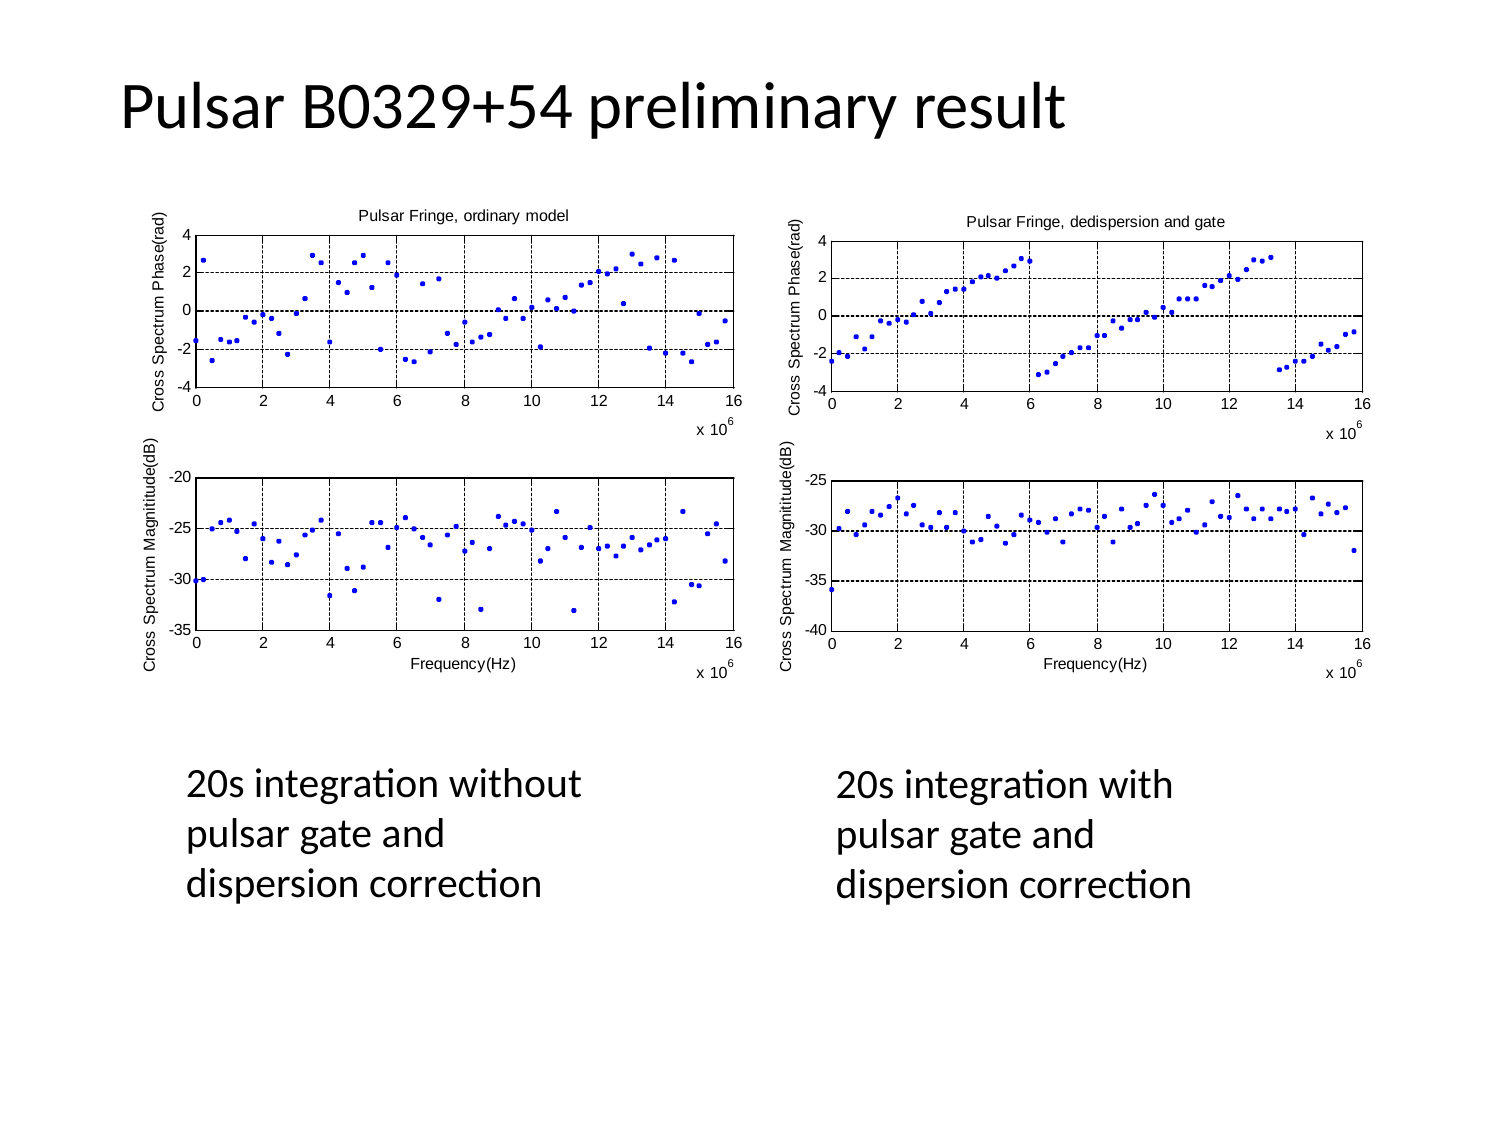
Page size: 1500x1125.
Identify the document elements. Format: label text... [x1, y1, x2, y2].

text_box 20s integration without pulsar gate and dispersion correction [171, 748, 640, 913]
text_box 20s integration with pulsar gate and dispersion correction [820, 749, 1290, 915]
picture [105, 189, 1428, 702]
text_box Pulsar B0329+54 preliminary result [105, 54, 1376, 150]
